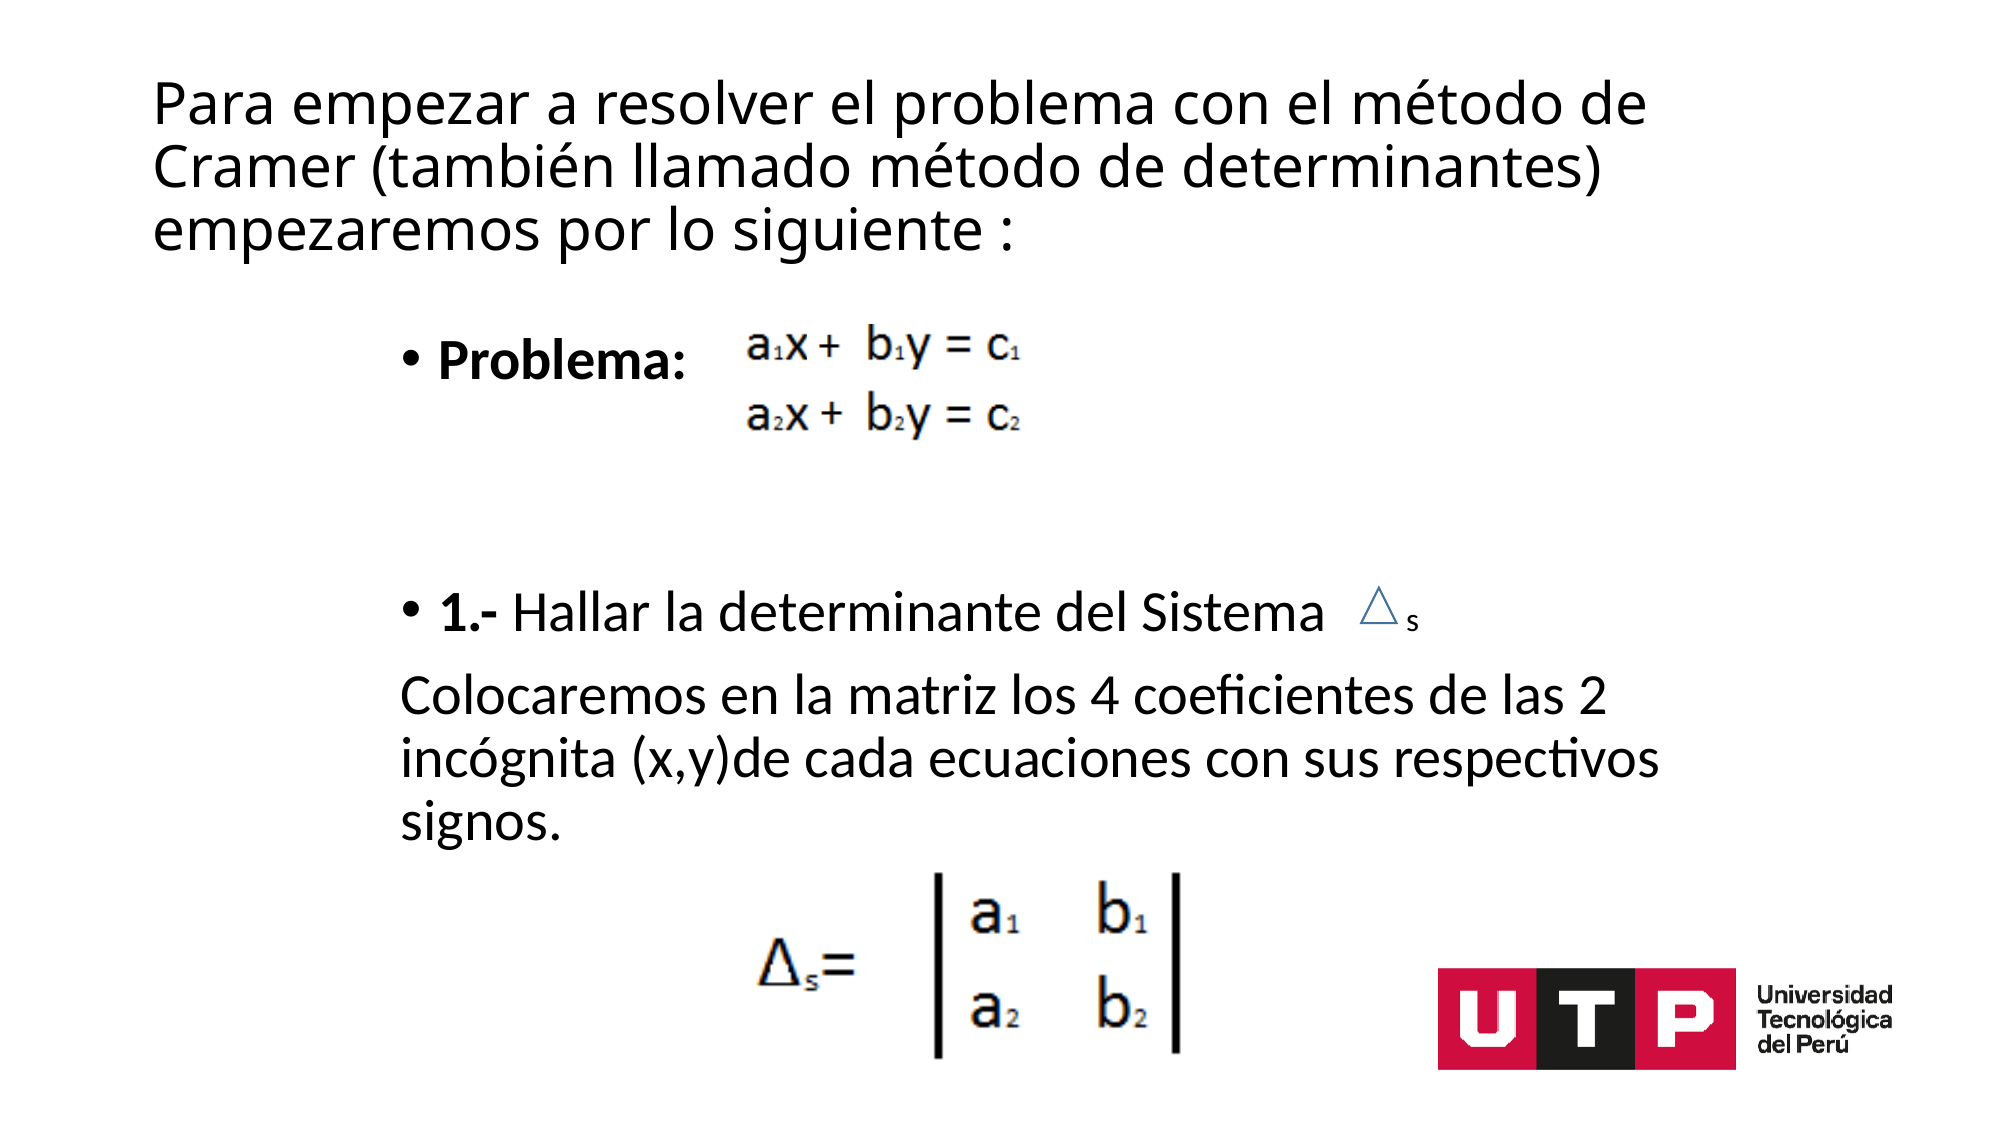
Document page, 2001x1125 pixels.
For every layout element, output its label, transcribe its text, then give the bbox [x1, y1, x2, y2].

picture [724, 803, 1213, 1125]
list Problema: 1.- Hallar la determinante del Sistema s Colocaremos en la matriz los 4 coeficientes de las 2 incógnita (x,y)de cada ecuaciones con sus respectivos signos. [385, 321, 1721, 1072]
title Para empezar a resolver el problema con el método de Cramer (también llamado método de determinantes) empezaremos por lo siguiente : [137, 59, 1863, 278]
picture [736, 323, 1034, 454]
picture [1435, 966, 1896, 1073]
text_box [1359, 585, 1399, 625]
